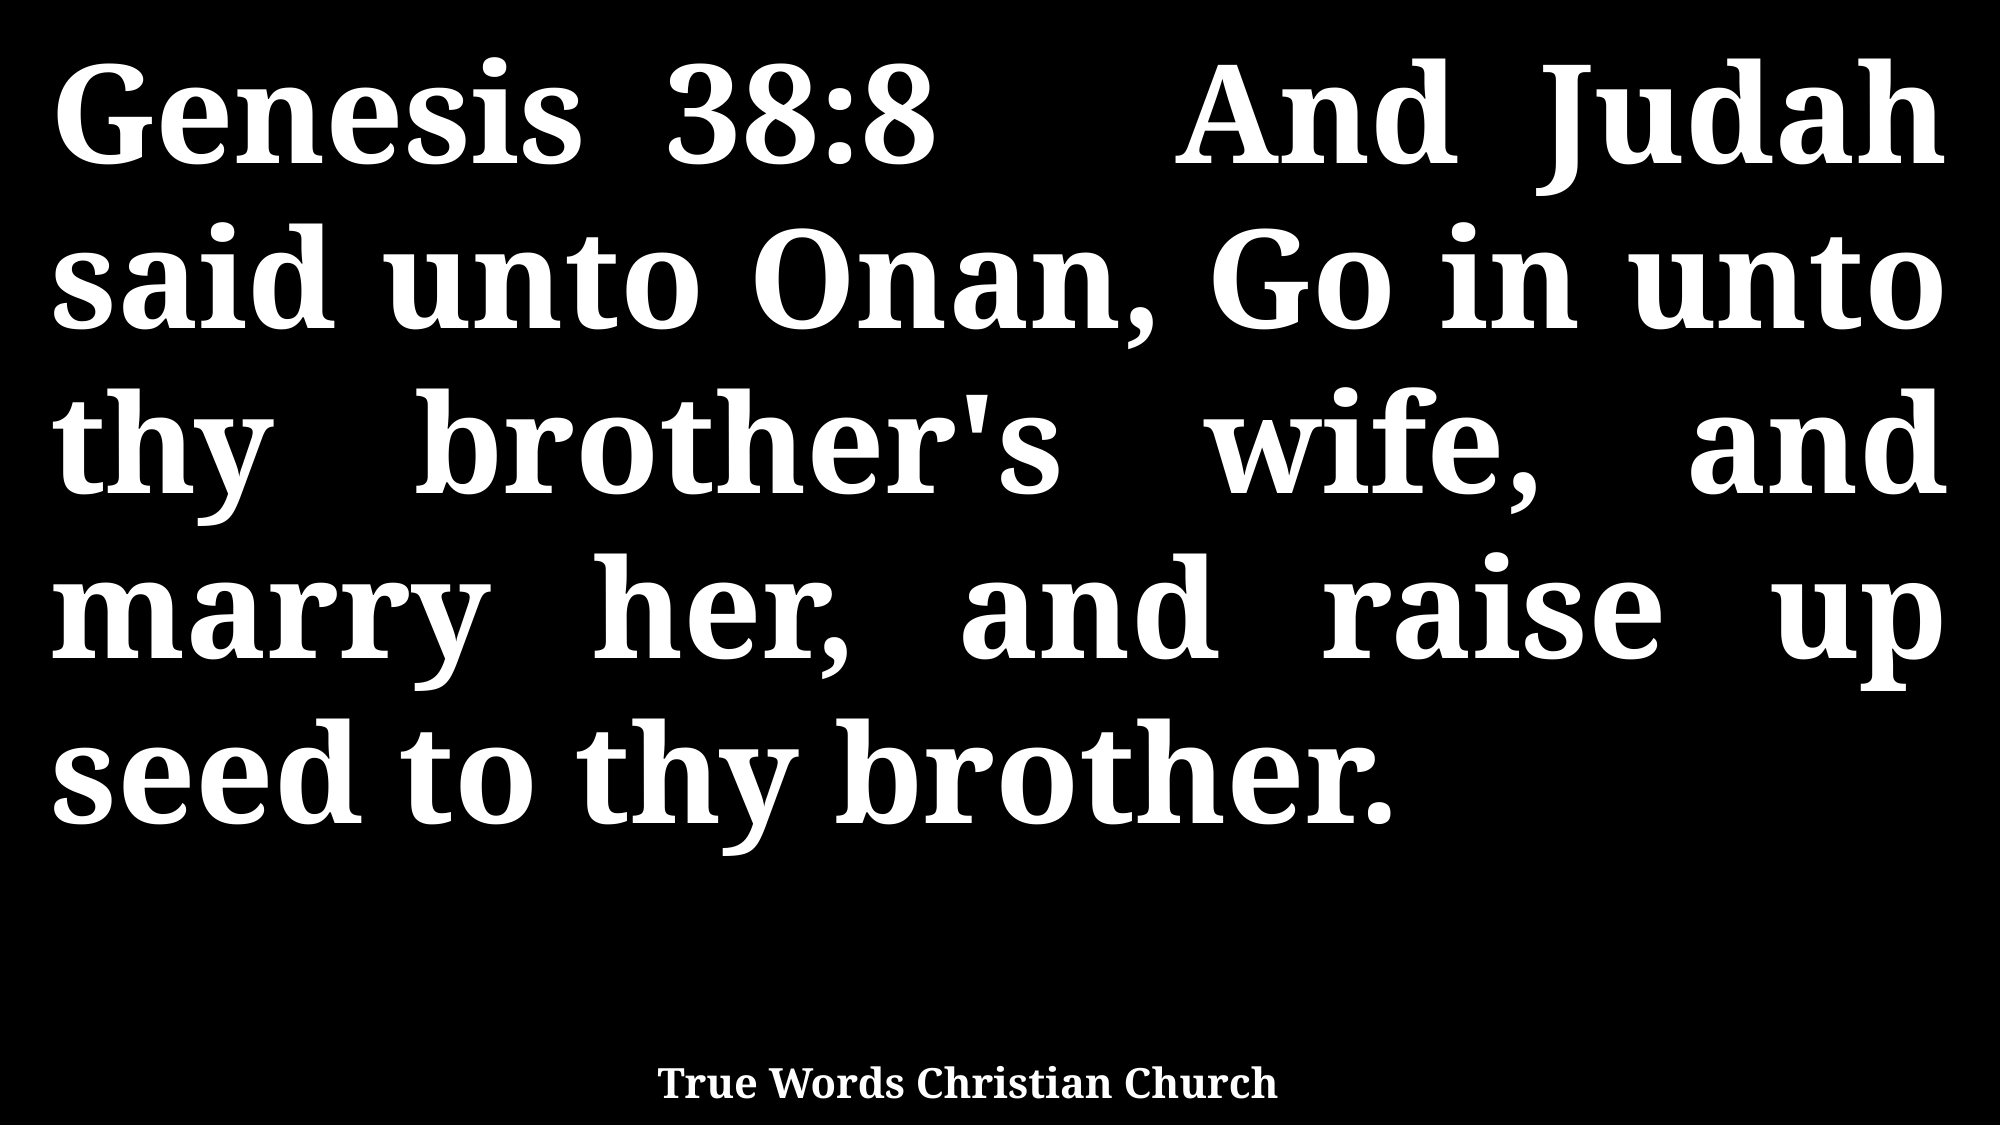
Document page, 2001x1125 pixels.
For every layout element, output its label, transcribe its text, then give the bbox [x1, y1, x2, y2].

text_box Genesis 38:8 And Judah said unto Onan, Go in unto thy brother's wife, and marry her, and raise up seed to thy brother. [35, 18, 1965, 858]
text_box True Words Christian Church [642, 1049, 1294, 1114]
